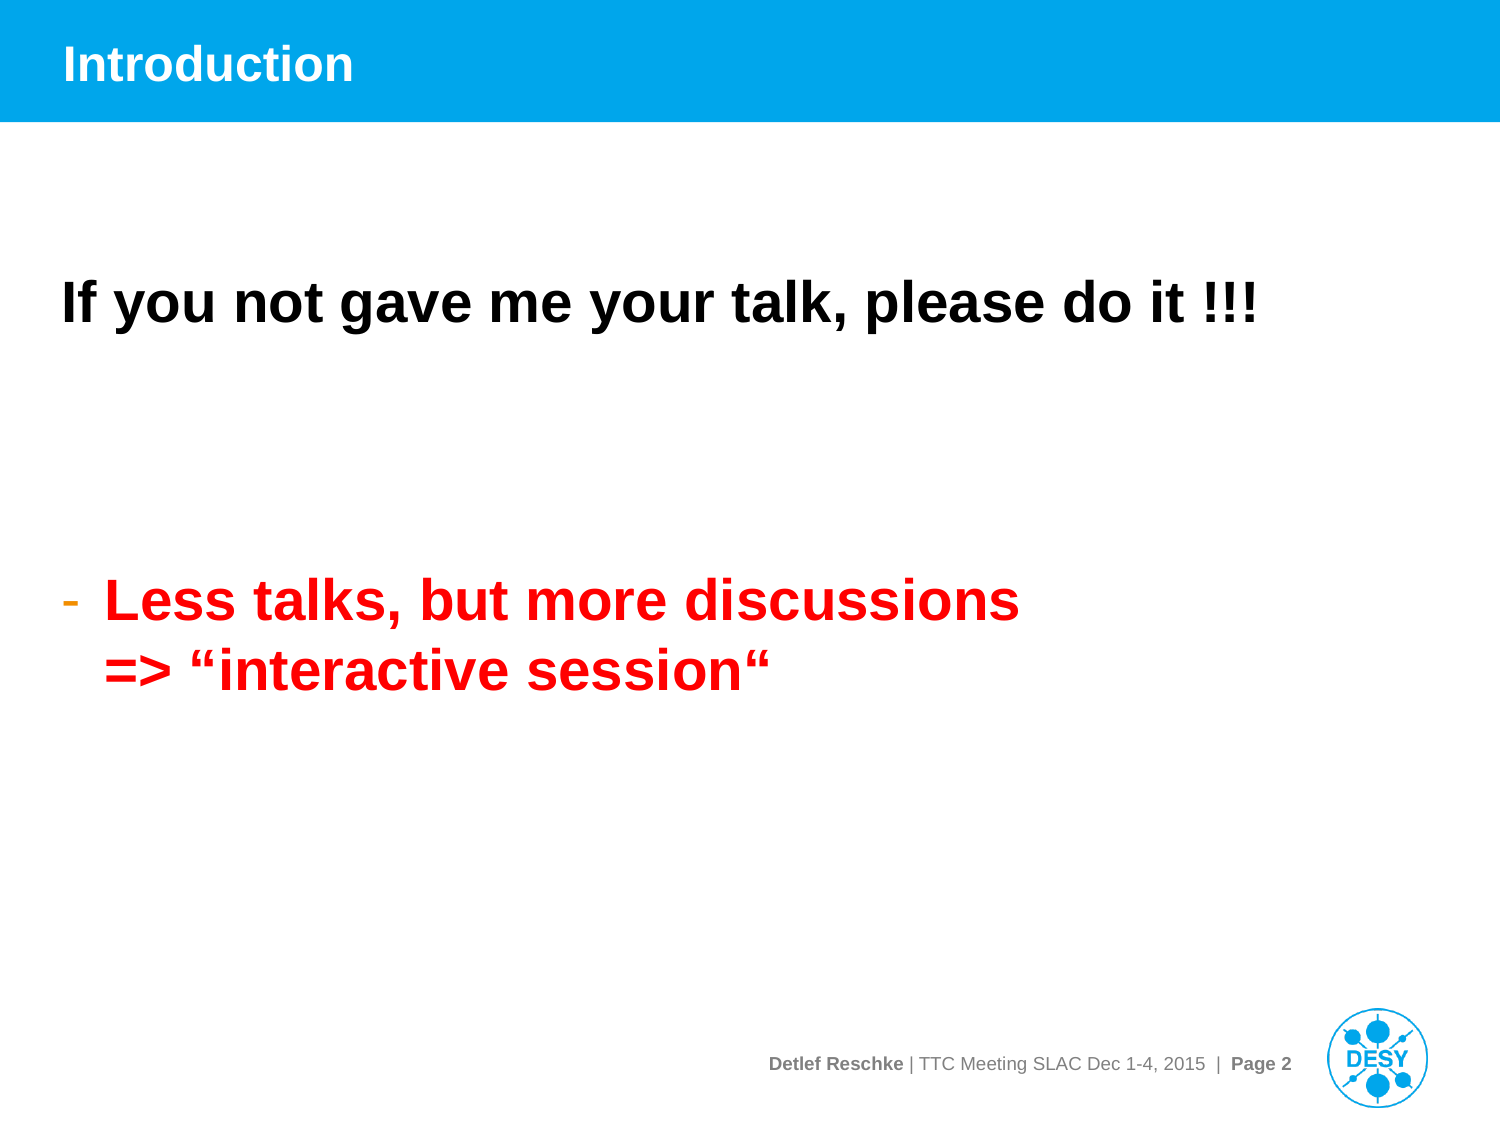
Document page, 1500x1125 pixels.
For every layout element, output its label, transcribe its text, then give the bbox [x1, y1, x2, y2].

list If you not gave me your talk, please do it !!! Less talks, but more discussions => “interactive session“ [46, 135, 1444, 1054]
picture [1351, 1054, 1358, 1064]
picture [1330, 1054, 1426, 1106]
picture [1327, 1068, 1365, 1108]
picture [1391, 1071, 1428, 1108]
title Introduction [47, 16, 1446, 107]
